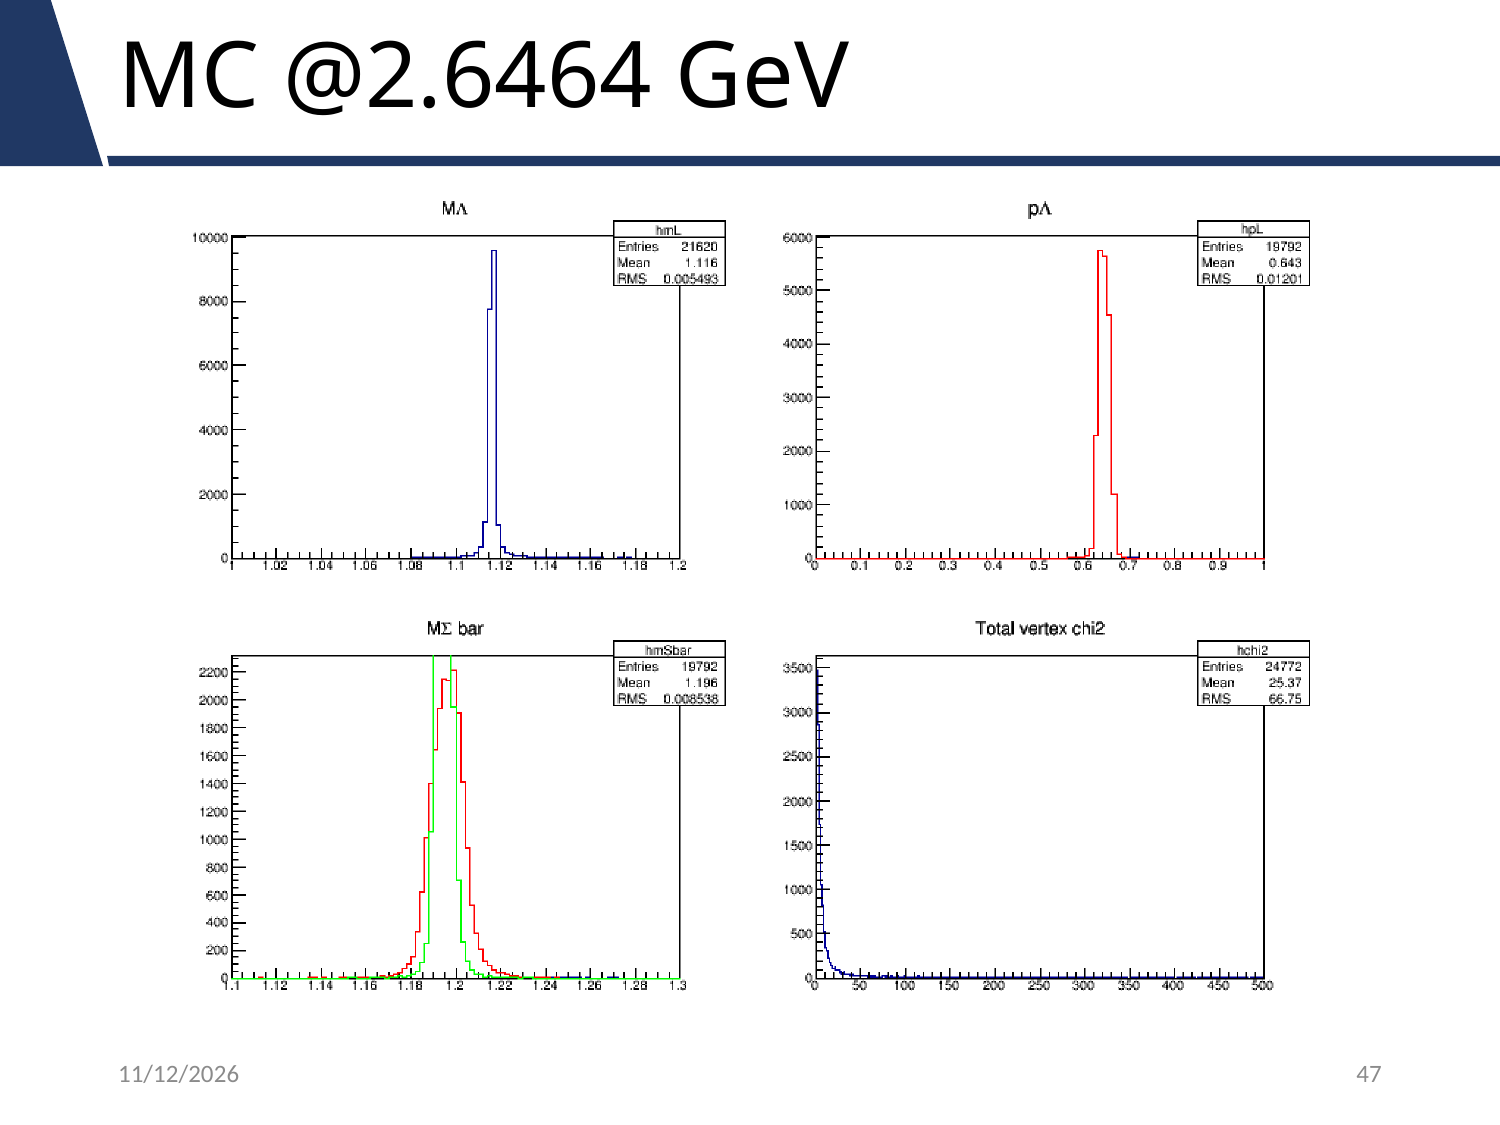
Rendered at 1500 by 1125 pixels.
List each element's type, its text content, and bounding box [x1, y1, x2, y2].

title MC @2.6464 GeV [103, 0, 1500, 156]
slide_number 47 [1059, 1042, 1397, 1103]
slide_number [103, 1042, 441, 1103]
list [181, 192, 1323, 1007]
